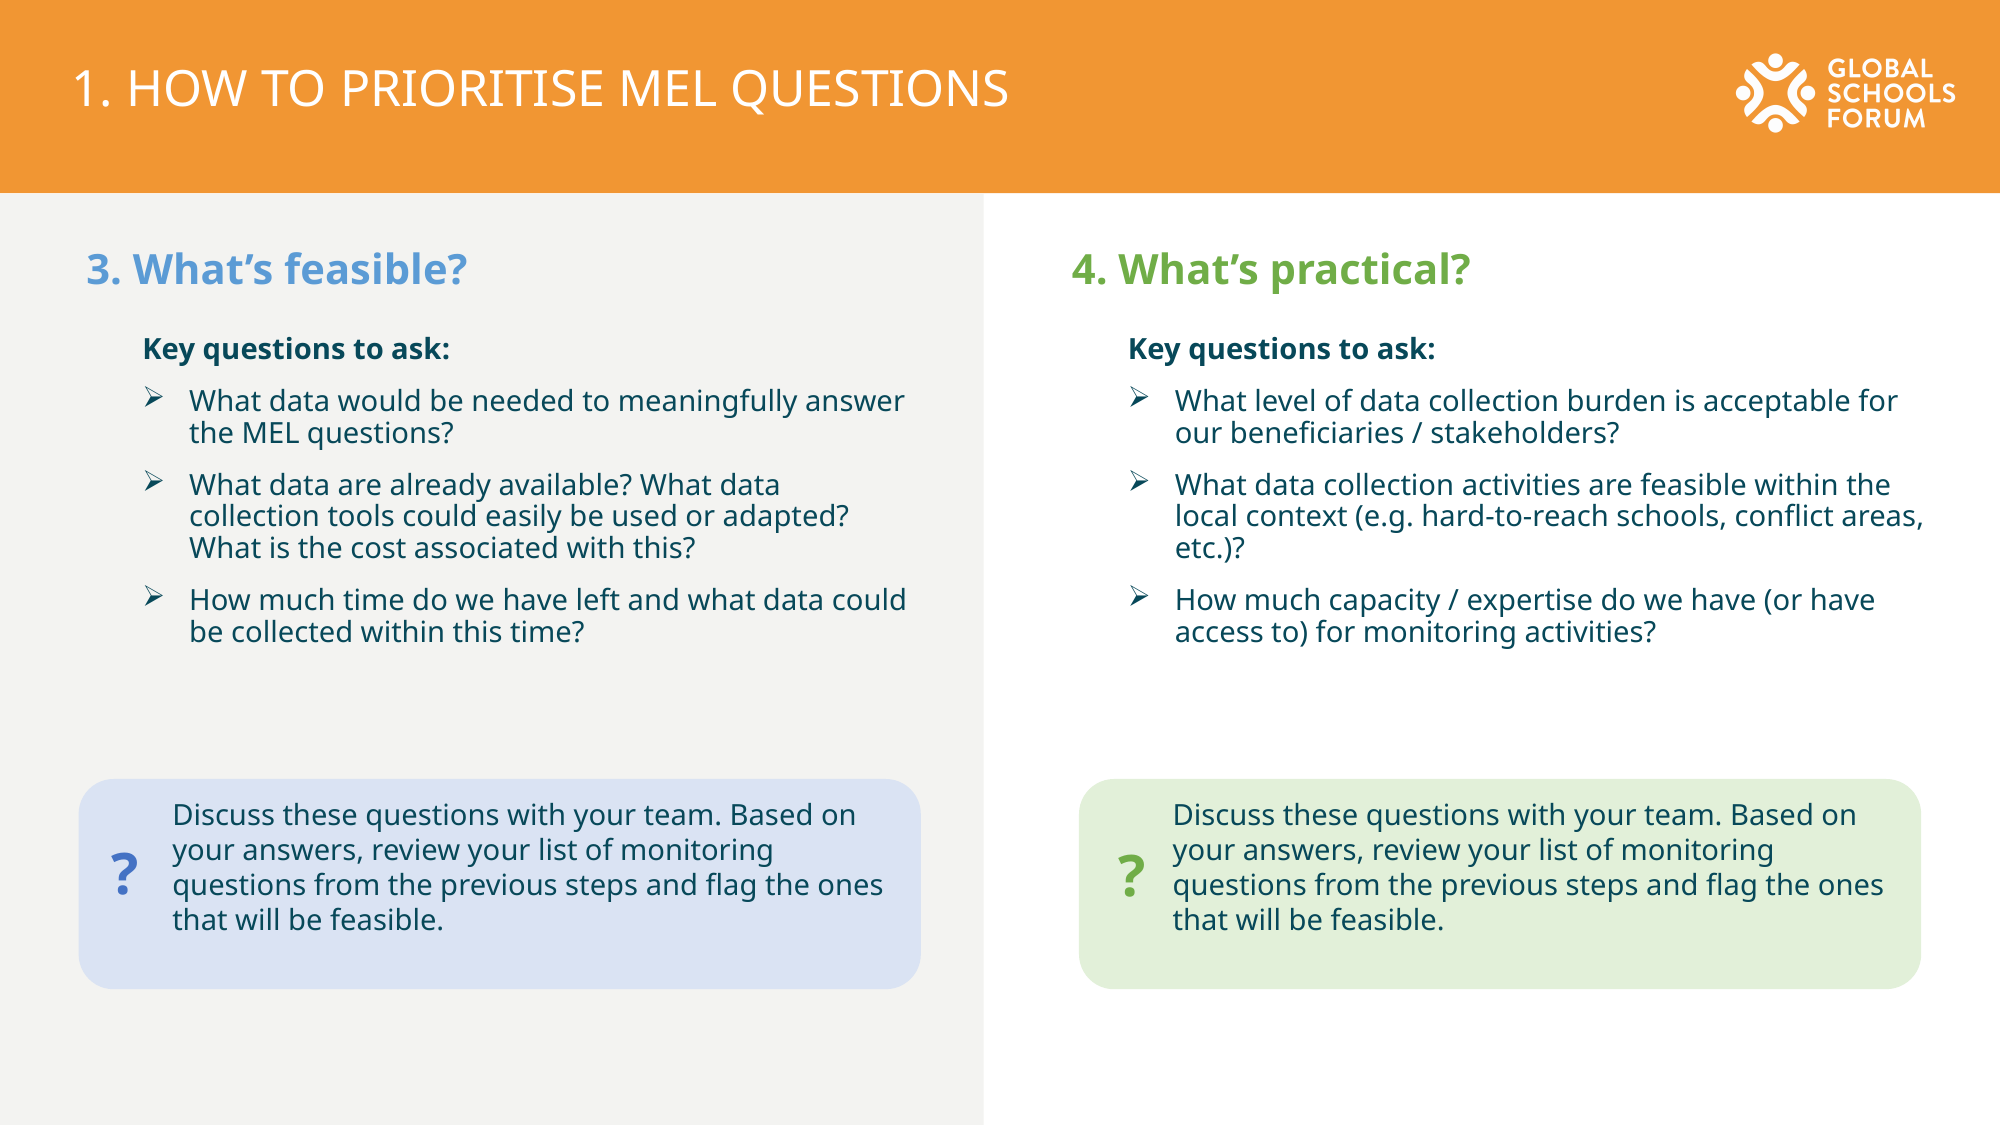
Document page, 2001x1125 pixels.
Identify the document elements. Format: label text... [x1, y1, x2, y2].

picture [1735, 51, 1956, 135]
list Key questions to ask: What data would be needed to meaningfully answer the MEL questions? What data are already available? What data collection tools could easily be used or adapted? What is the cost associated with this? How much time do we have left and what data could be collected within this time? [134, 326, 922, 702]
text_box ? [90, 837, 160, 915]
text_box 4. What’s practical? [1064, 240, 1879, 349]
text_box Discuss these questions with your team. Based on your answers, review your list of monitoring questions from the previous steps and flag the ones that will be feasible. [1078, 778, 1922, 990]
list 3. What’s feasible? [78, 240, 893, 349]
text_box Discuss these questions with your team. Based on your answers, review your list of monitoring questions from the previous steps and flag the ones that will be feasible. [78, 778, 921, 990]
text_box Key questions to ask: What level of data collection burden is acceptable for our beneficiaries / stakeholders? What data collection activities are feasible within the local context (e.g. hard-to-reach schools, conflict areas, etc.)? How much capacity / expertise do we have (or have access to) for monitoring activities? [1120, 327, 1935, 646]
text_box ? [1096, 839, 1167, 917]
title 1. HOW TO PRIORITISE MEL QUESTIONS [63, 49, 1417, 132]
